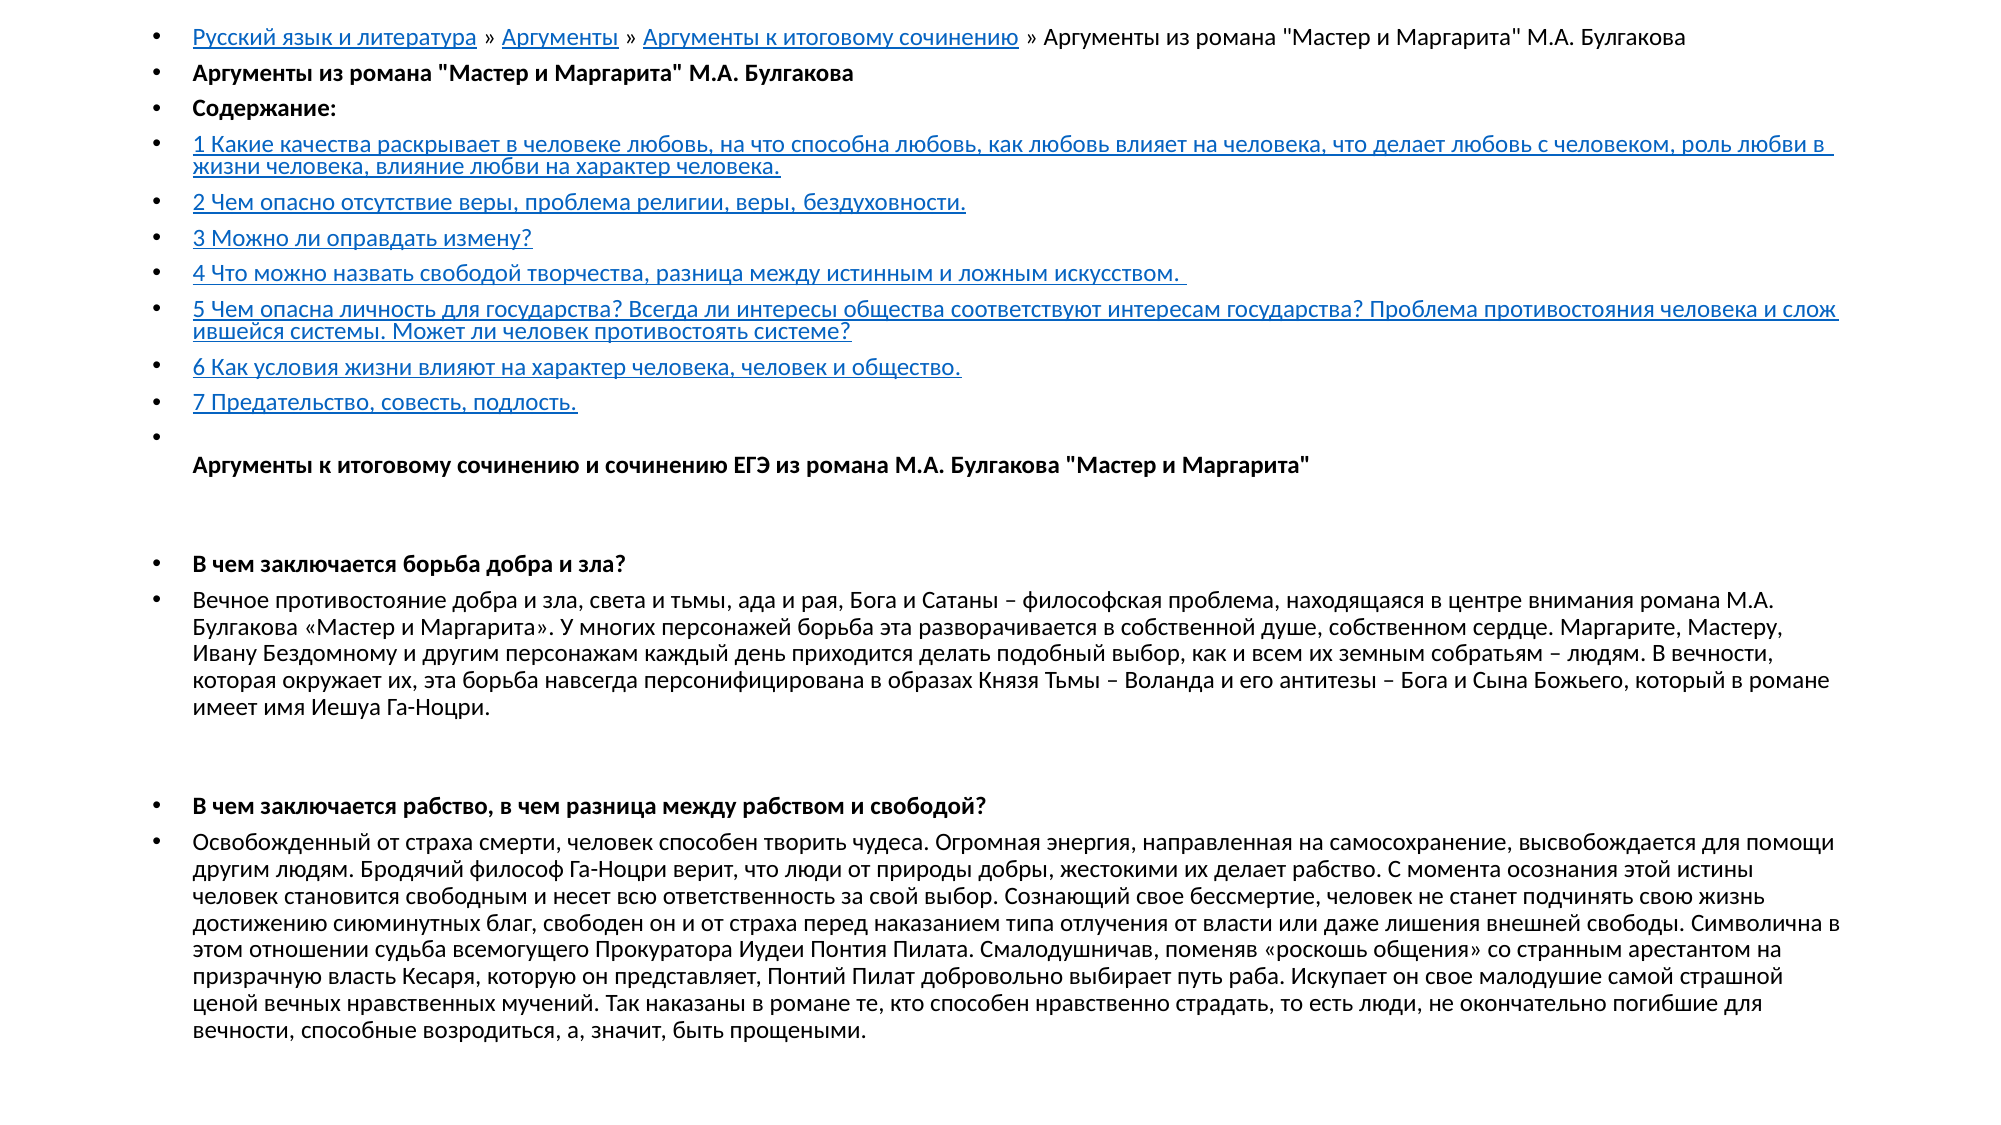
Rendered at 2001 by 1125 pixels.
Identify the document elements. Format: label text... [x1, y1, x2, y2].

list Русский язык и литература » Аргументы » Аргументы к итоговому сочинению » Аргументы из романа "Мастер и Маргарита" М.А. Булгакова Аргументы из романа "Мастер и Маргарита" М.А. Булгакова Содержание: 1 Какие качества раскрывает в человеке любовь, на что способна любовь, как любовь влияет на человека, что делает любовь с человеком, роль любви в жизни человека, влияние любви на характер человека. 2 Чем опасно отсутствие веры, проблема религии, веры, бездуховности. 3 Можно ли оправдать измену? 4 Что можно назвать свободой творчества, разница между истинным и ложным искусством. 5 Чем опасна личность для государства? Всегда ли интересы общества соответствуют интересам государства? Проблема противостояния человека и сложившейся системы. Может ли человек противостоять системе? 6 Как условия жизни влияют на характер человека, человек и общество. 7 Предательство, совесть, подлость. Аргументы к итоговому сочинению и сочинению ЕГЭ из романа М.А. Булгакова "Мастер и Маргарита" В чем заключается борьба добра и зла? Вечное противостояние добра и зла, света и тьмы, ада и рая, Бога и Сатаны – философская проблема, находящаяся в центре внимания романа М.А. Булгакова «Мастер и Маргарита». У многих персонажей борьба эта разворачивается в собственной душе, собственном сердце. Маргарите, Мастеру, Ивану Бездомному и другим персонажам каждый день приходится делать подобный выбор, как и всем их земным собратьям – людям. В вечности, которая окружает их, эта борьба навсегда персонифицирована в образах Князя Тьмы – Воланда и его антитезы – Бога и Сына Божьего, который в романе имеет имя Иешуа Га-Ноцри. В чем заключается рабство, в чем разница между рабством и свободой? Освобожденный от страха смерти, человек способен творить чудеса. Огромная энергия, направленная на самосохранение, высвобождается для помощи другим людям. Бродячий философ Га-Ноцри верит, что люди от природы добры, жестокими их делает рабство. С момента осознания этой истины человек становится свободным и несет всю ответственность за свой выбор. Сознающий свое бессмертие, человек не станет подчинять свою жизнь достижению сиюминутных благ, свободен он и от страха перед наказанием типа отлучения от власти или даже лишения внешней свободы. Символична в этом отношении судьба всемогущего Прокуратора Иудеи Понтия Пилата. Смалодушничав, поменяв «роскошь общения» со странным арестантом на призрачную власть Кесаря, которую он представляет, Понтий Пилат добровольно выбирает путь раба. Искупает он свое малодушие самой страшной ценой вечных нравственных мучений. Так наказаны в романе те, кто способен нравственно страдать, то есть люди, не окончательно погибшие для вечности, способные возродиться, а, значит, быть прощеными. [137, 16, 1863, 1014]
